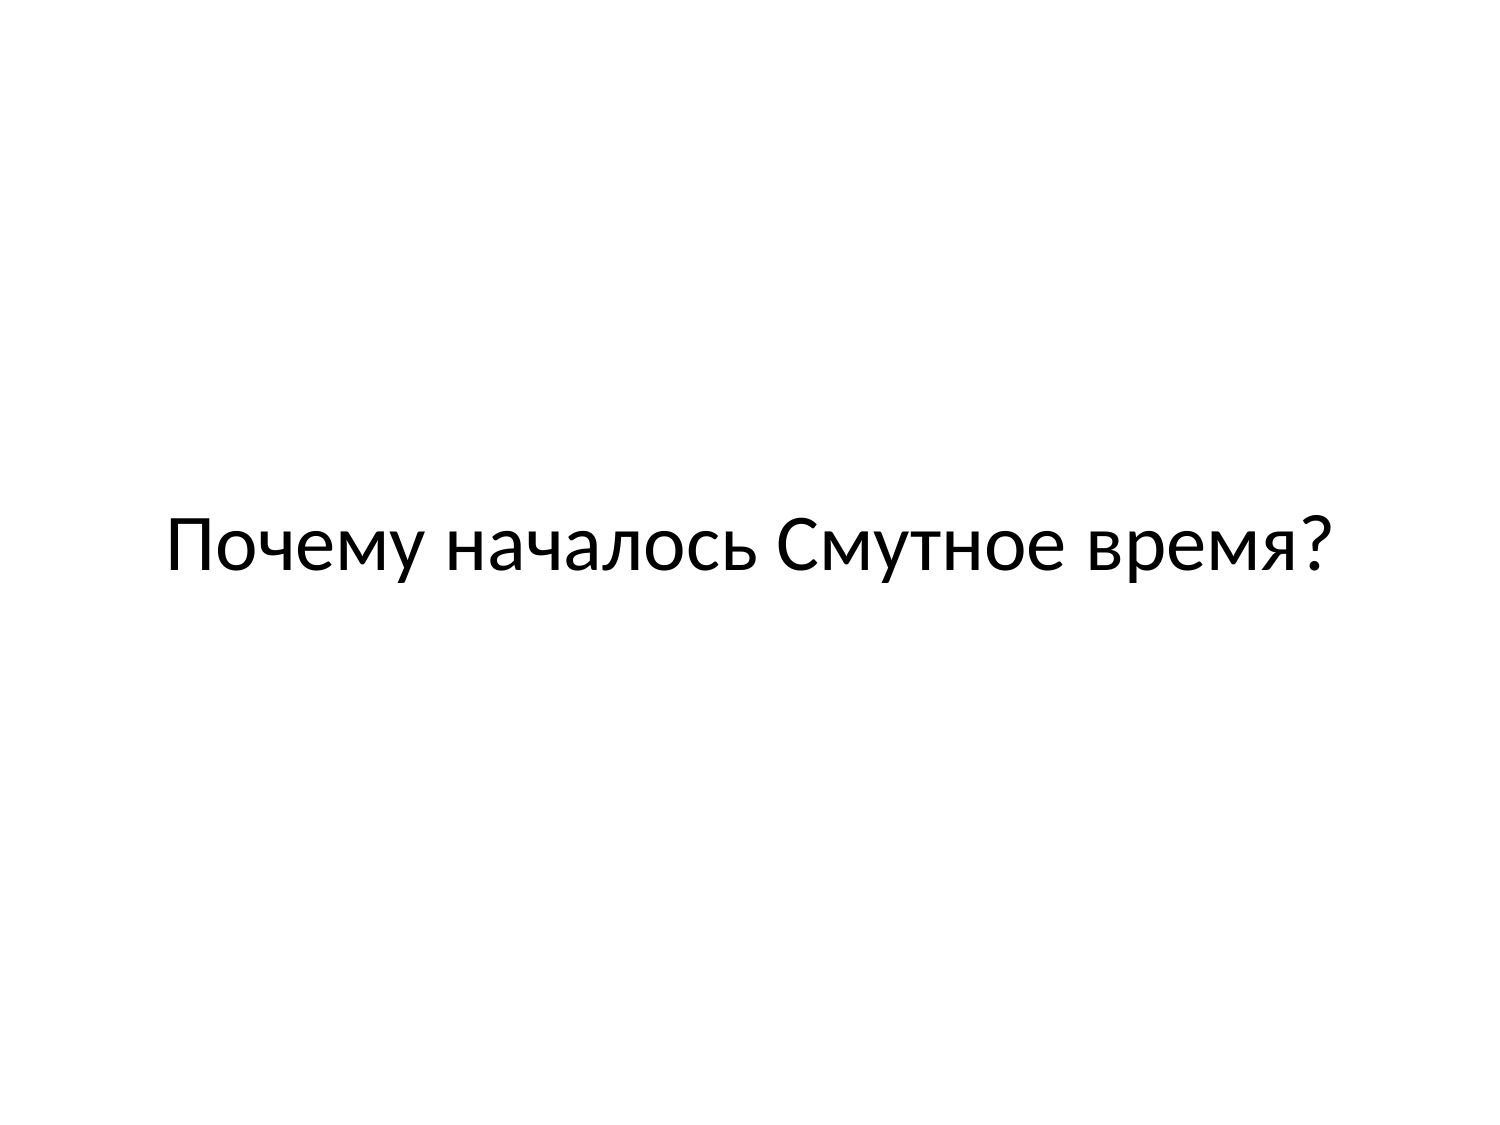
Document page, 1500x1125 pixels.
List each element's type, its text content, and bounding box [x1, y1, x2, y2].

title Почему началось Смутное время? [76, 444, 1427, 632]
